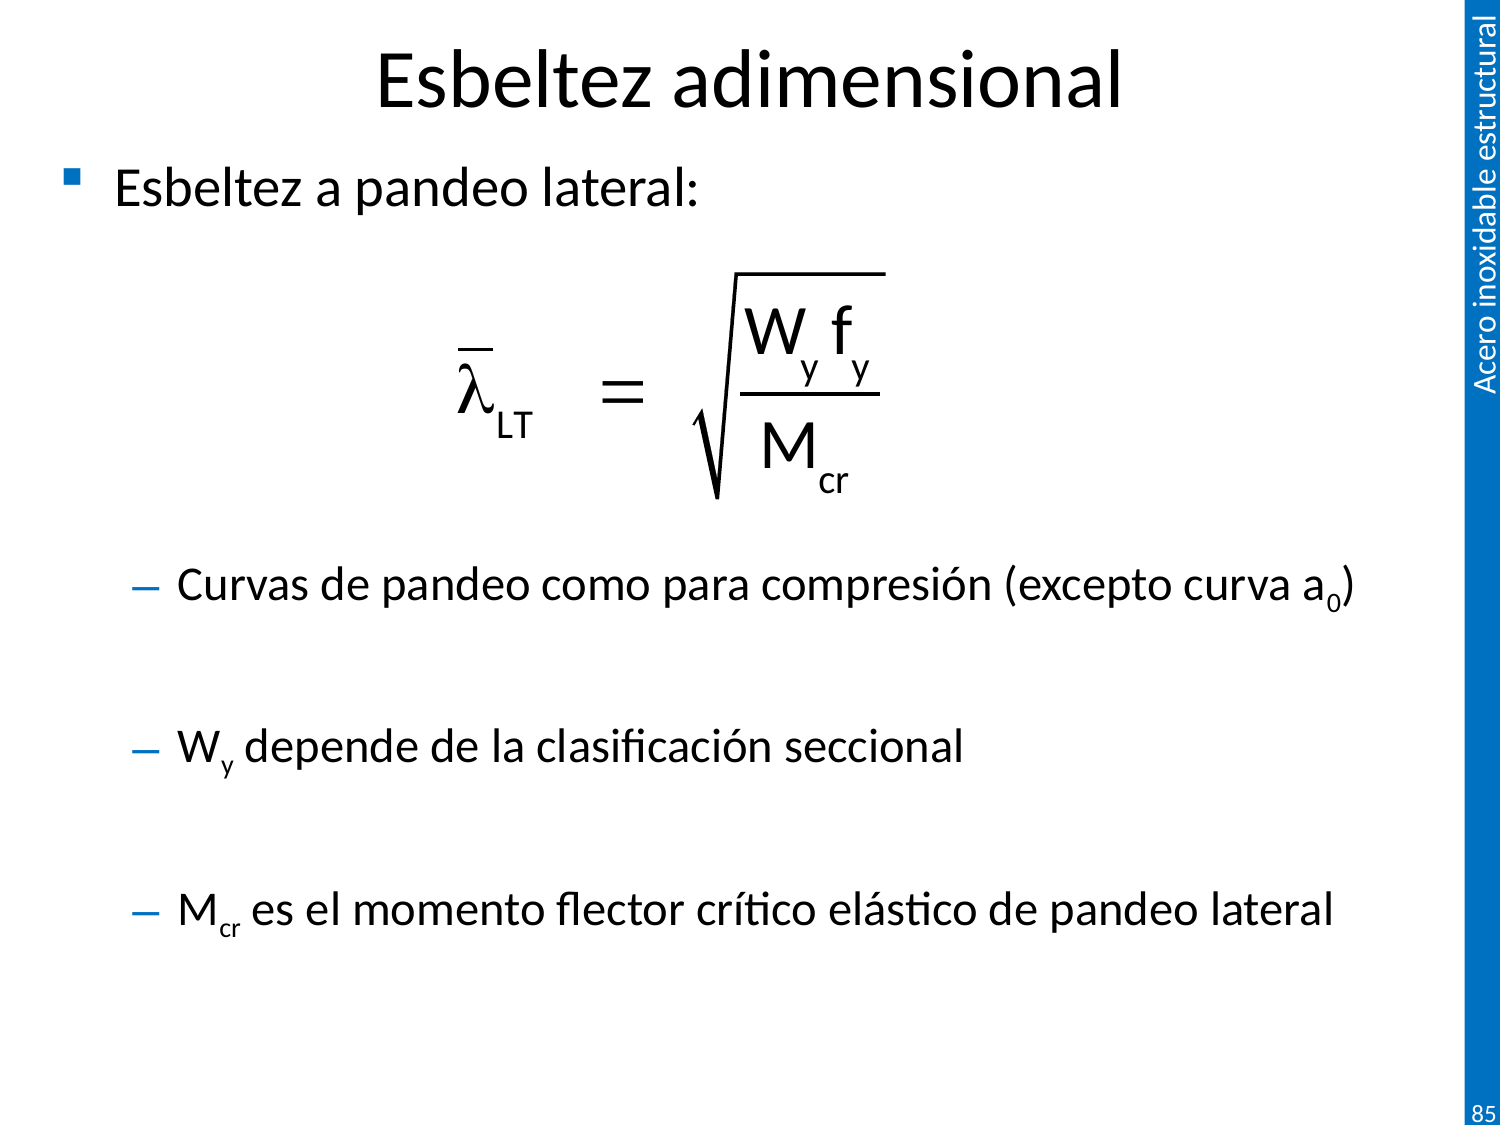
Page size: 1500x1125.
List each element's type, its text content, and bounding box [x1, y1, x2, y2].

slide_number 85 [1446, 1082, 1500, 1125]
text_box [445, 259, 895, 510]
title Esbeltez adimensional [75, 0, 1425, 169]
list Esbeltez a pandeo lateral: Curvas de pandeo como para compresión (excepto curva a0) Wy depende de la clasificación seccional Mcr es el momento flector crítico elástico de pandeo lateral [44, 142, 1424, 951]
